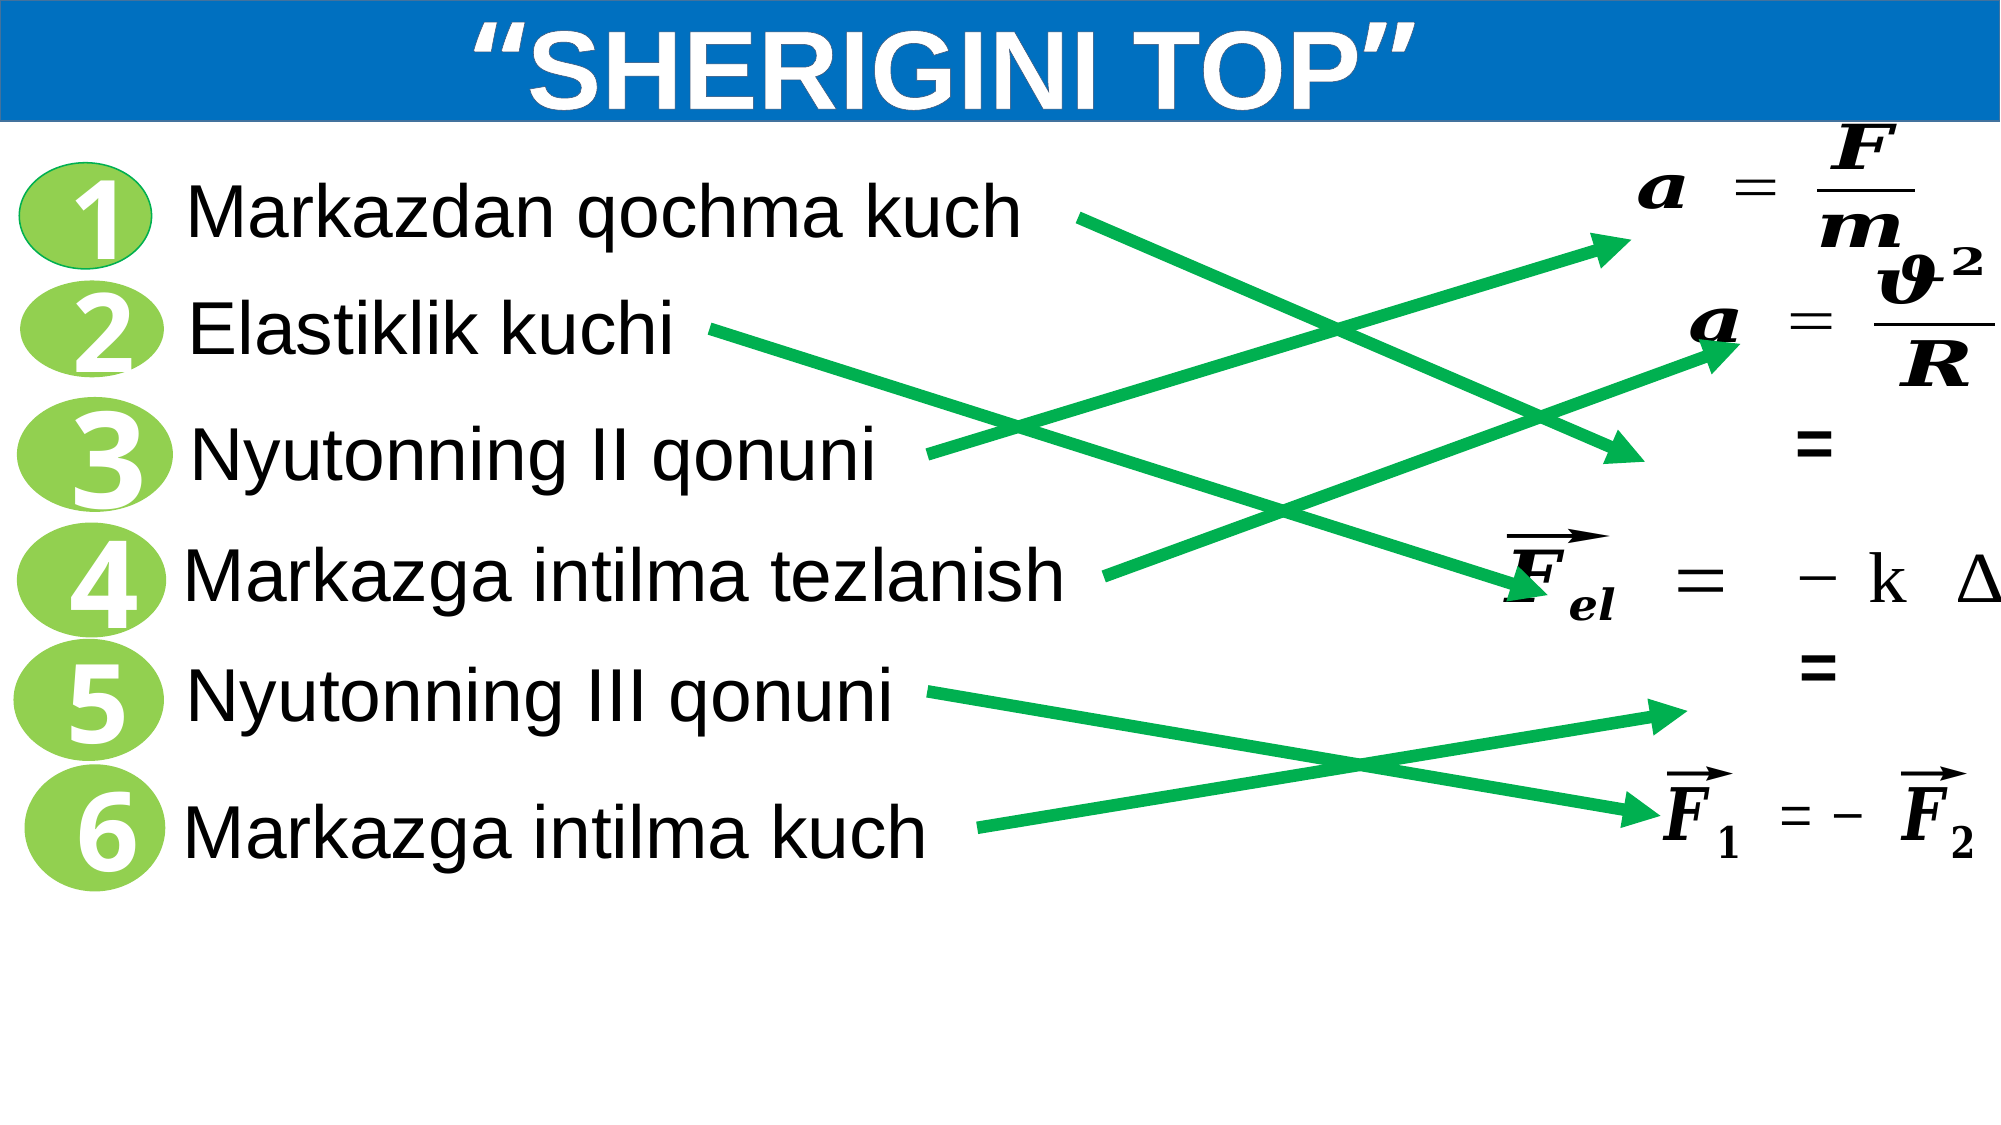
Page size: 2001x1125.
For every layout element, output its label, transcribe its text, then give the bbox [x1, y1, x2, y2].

text_box 3 [16, 396, 173, 512]
text_box 1 [19, 162, 152, 269]
text_box 6 [24, 764, 151, 892]
text_box Markazga intilma tezlanish [151, 510, 1324, 632]
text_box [1078, 217, 1645, 343]
text_box Markazdan qochma kuch [154, 146, 1076, 268]
text_box Nyutonning II qonuni [158, 389, 709, 510]
text_box Markazga intilma kuch [151, 767, 1324, 889]
text_box 5 [13, 638, 133, 761]
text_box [977, 710, 1688, 828]
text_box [927, 691, 1661, 816]
text_box 4 [16, 522, 167, 638]
text_box Nyutonning III qonuni [133, 630, 928, 752]
text_box 2 [20, 280, 164, 378]
text_box “SHERIGINI TOP” [0, 0, 2000, 122]
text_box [709, 328, 1548, 596]
text_box Elastiklik kuchi [156, 268, 828, 385]
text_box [1103, 343, 1741, 577]
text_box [927, 239, 1632, 455]
